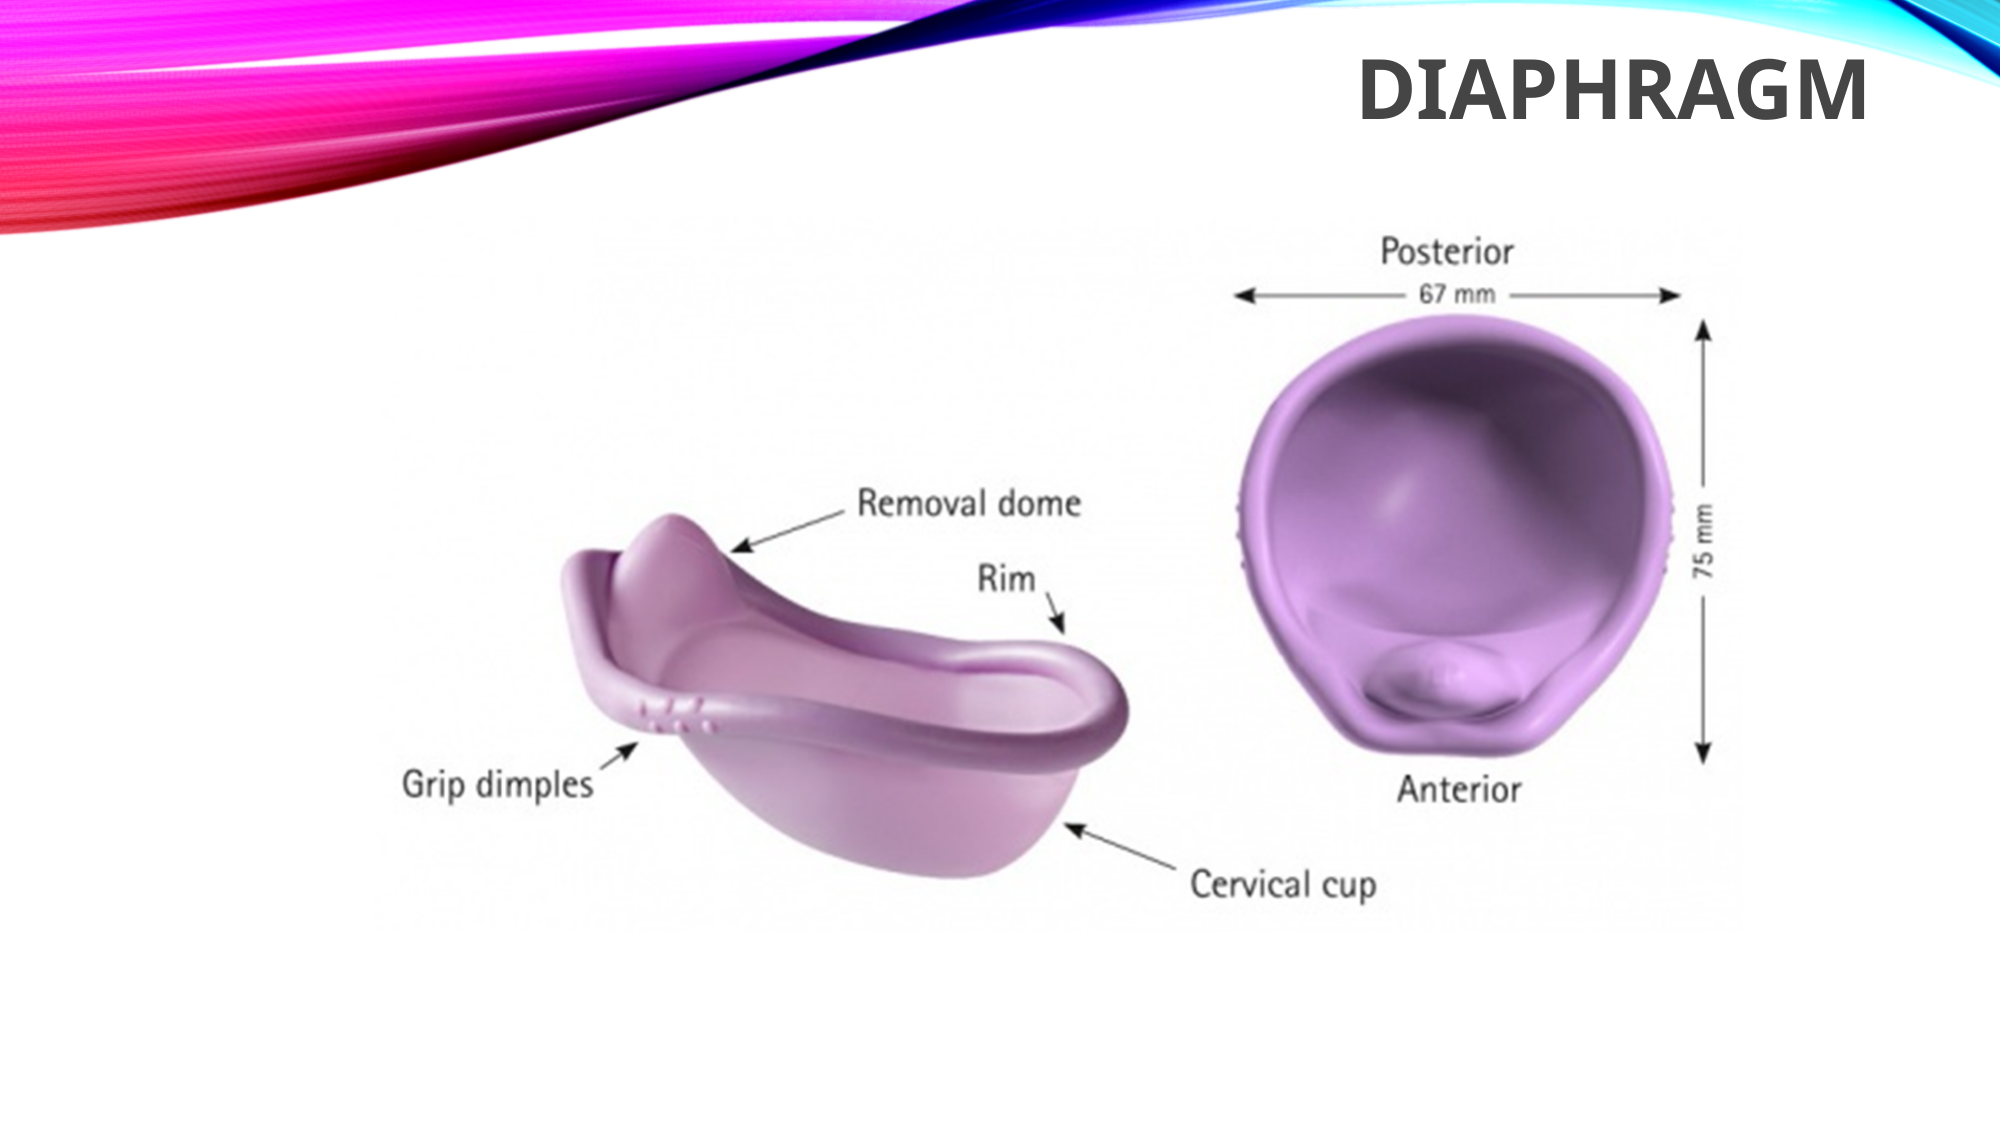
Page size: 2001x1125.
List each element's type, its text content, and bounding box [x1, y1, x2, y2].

picture [1910, 0, 2000, 45]
picture [1890, 0, 2000, 75]
picture [0, 0, 2000, 932]
title Diaphragm [474, 40, 1888, 146]
